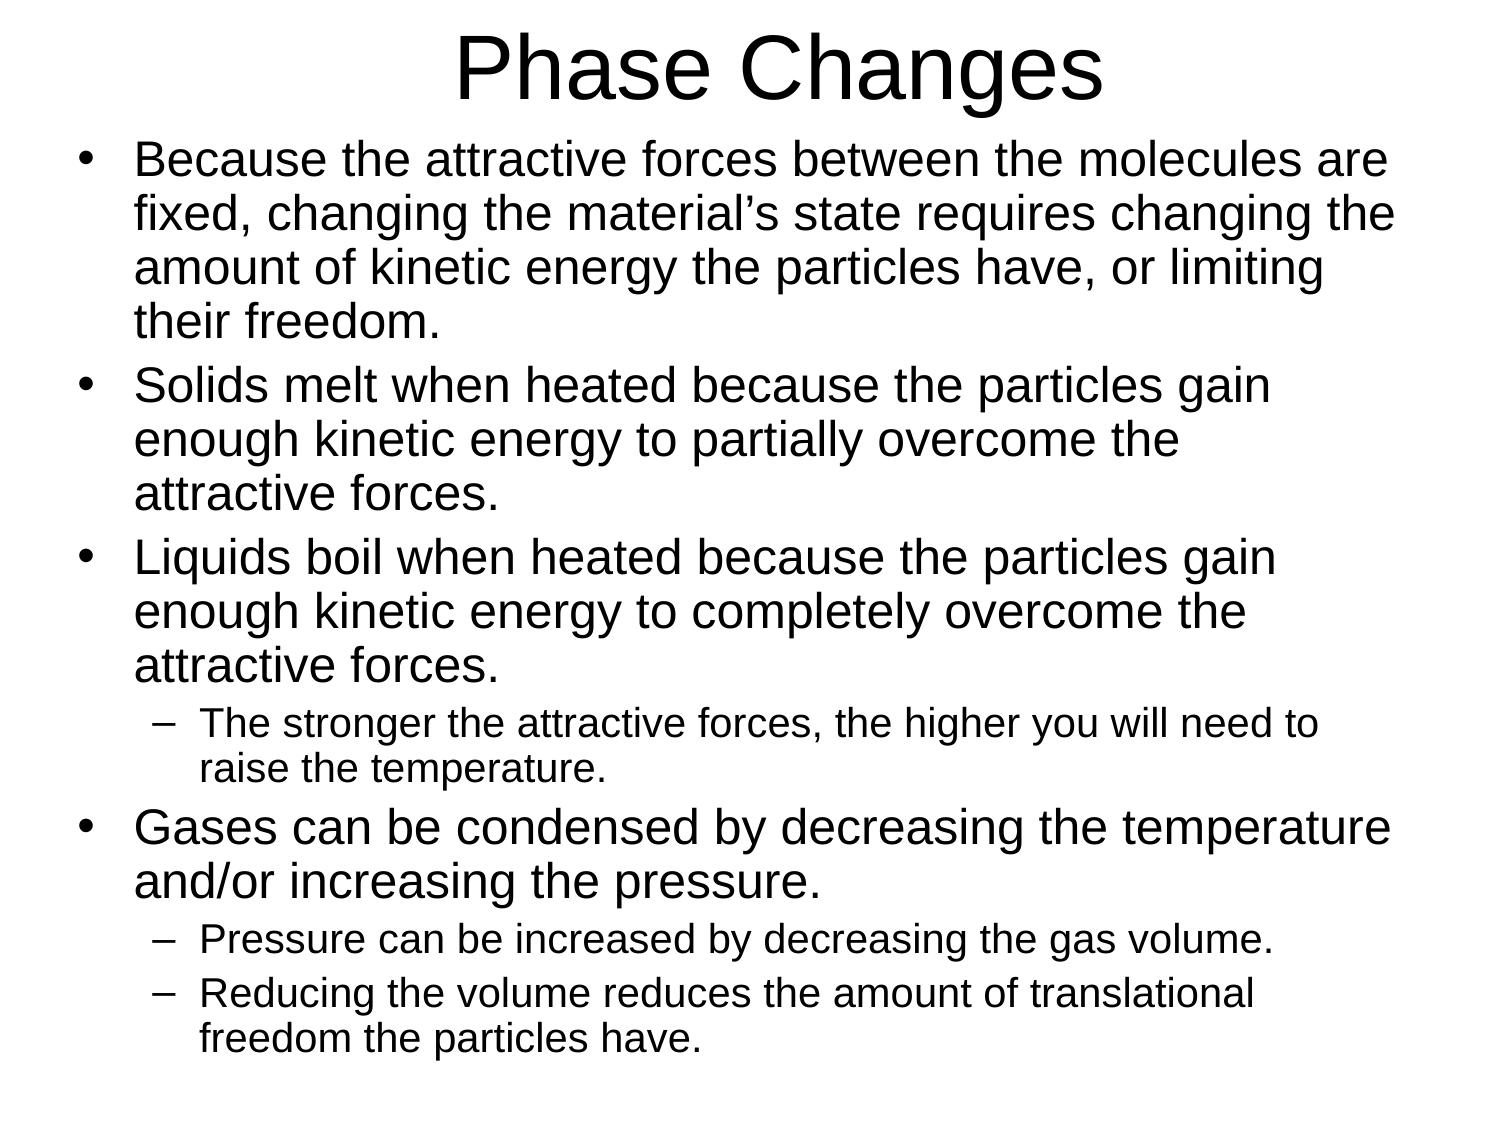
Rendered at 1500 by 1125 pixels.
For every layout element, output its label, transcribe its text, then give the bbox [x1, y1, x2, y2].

list Because the attractive forces between the molecules are fixed, changing the material’s state requires changing the amount of kinetic energy the particles have, or limiting their freedom. Solids melt when heated because the particles gain enough kinetic energy to partially overcome the attractive forces. Liquids boil when heated because the particles gain enough kinetic energy to completely overcome the attractive forces. The stronger the attractive forces, the higher you will need to raise the temperature. Gases can be condensed by decreasing the temperature and/or increasing the pressure. Pressure can be increased by decreasing the gas volume. Reducing the volume reduces the amount of translational freedom the particles have. [62, 126, 1413, 1081]
title Phase Changes [0, 0, 1500, 203]
